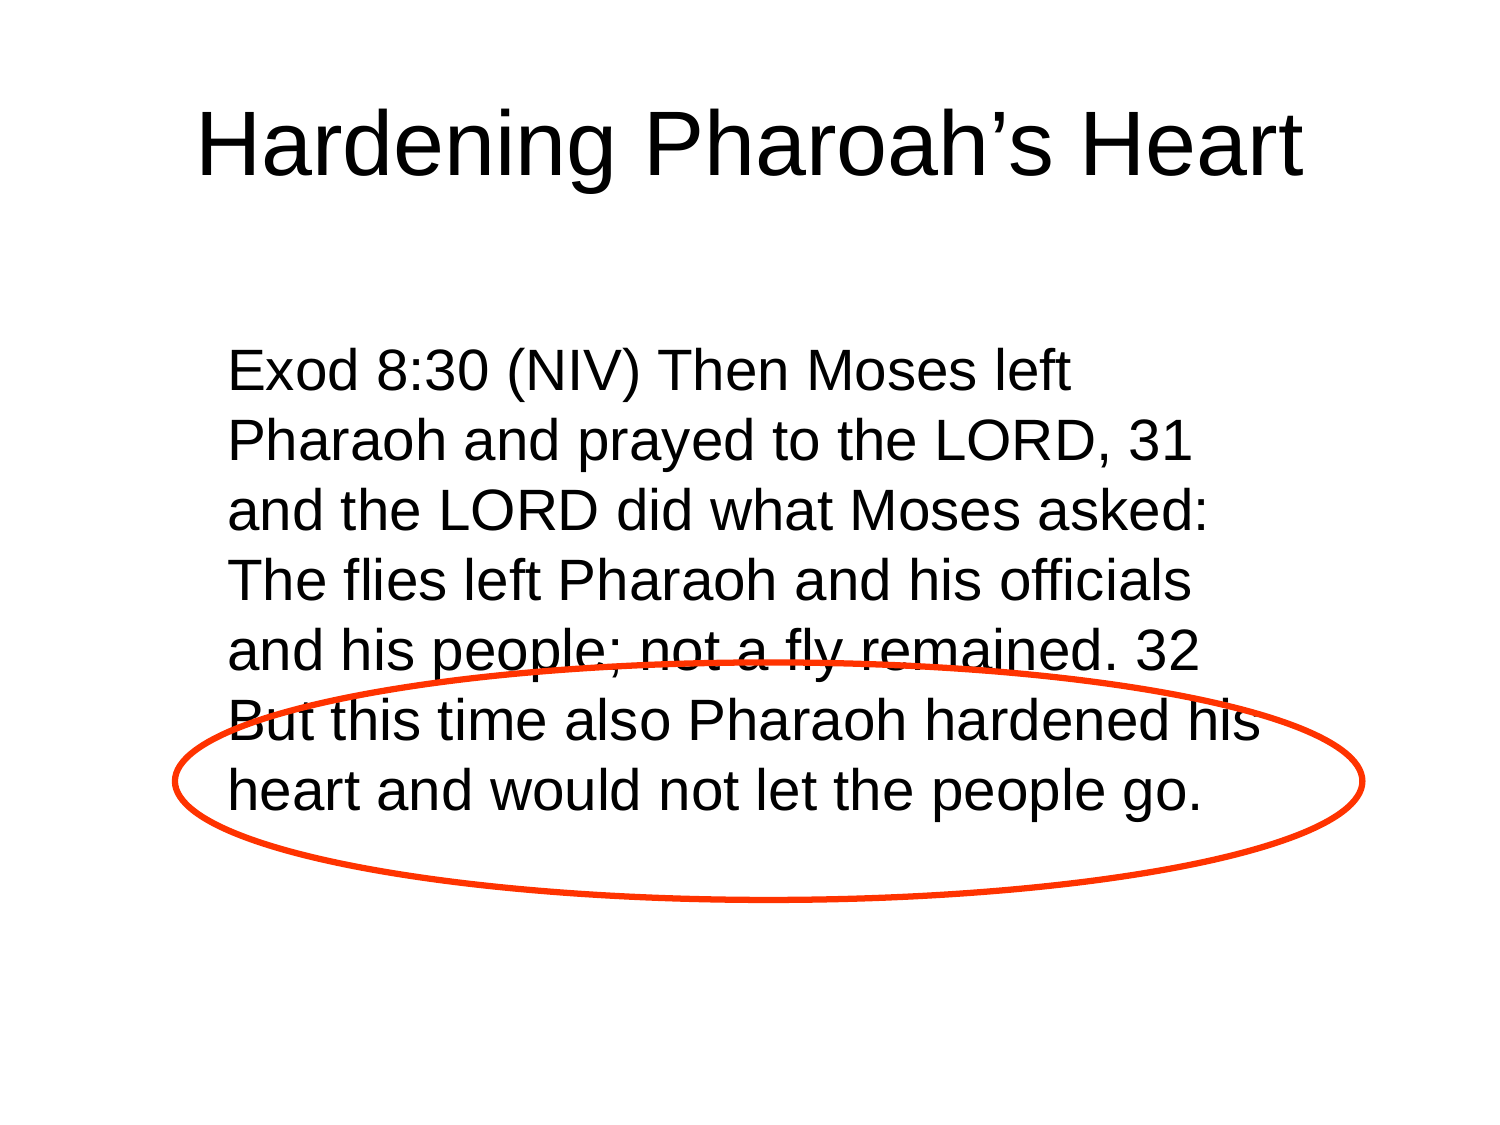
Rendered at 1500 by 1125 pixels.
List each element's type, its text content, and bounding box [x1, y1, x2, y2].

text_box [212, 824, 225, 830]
text_box [174, 662, 1363, 900]
title Hardening Pharoah’s Heart [75, 45, 1425, 233]
text_box Exod 8:30 (NIV) Then Moses left Pharaoh and prayed to the LORD, 31 and the LORD did what Moses asked: The flies left Pharaoh and his officials and his people; not a fly remained. 32 But this time also Pharaoh hardened his heart and would not let the people go. [212, 324, 1313, 739]
